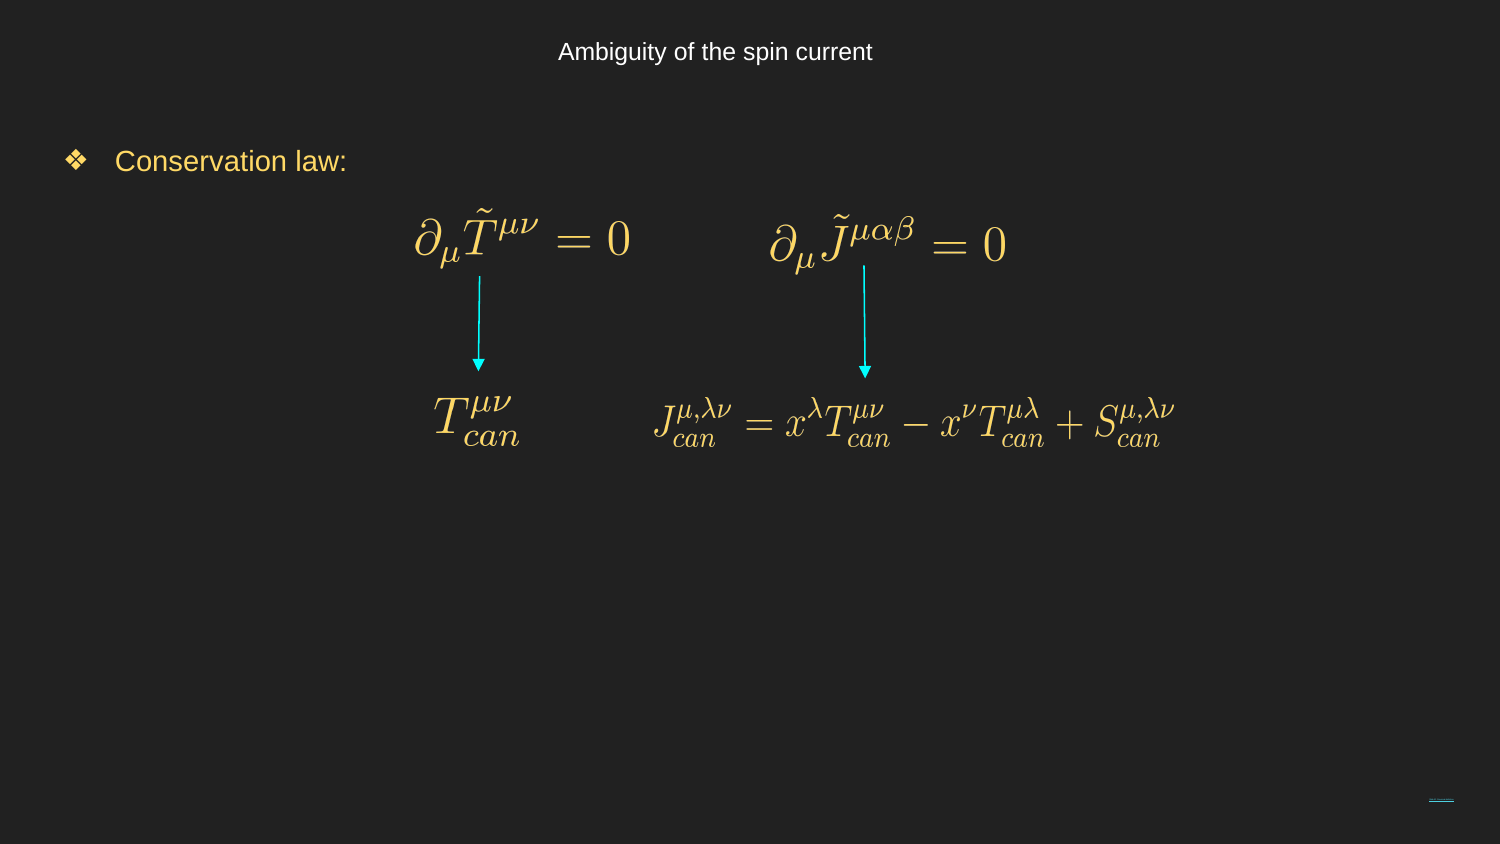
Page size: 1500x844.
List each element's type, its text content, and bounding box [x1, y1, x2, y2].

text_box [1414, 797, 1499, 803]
title Ambiguity of the spin current [16, 20, 1415, 81]
picture [415, 208, 629, 269]
picture [434, 395, 519, 446]
text_box Conservation law: [24, 127, 390, 193]
picture [654, 397, 1174, 447]
picture [770, 214, 1005, 276]
